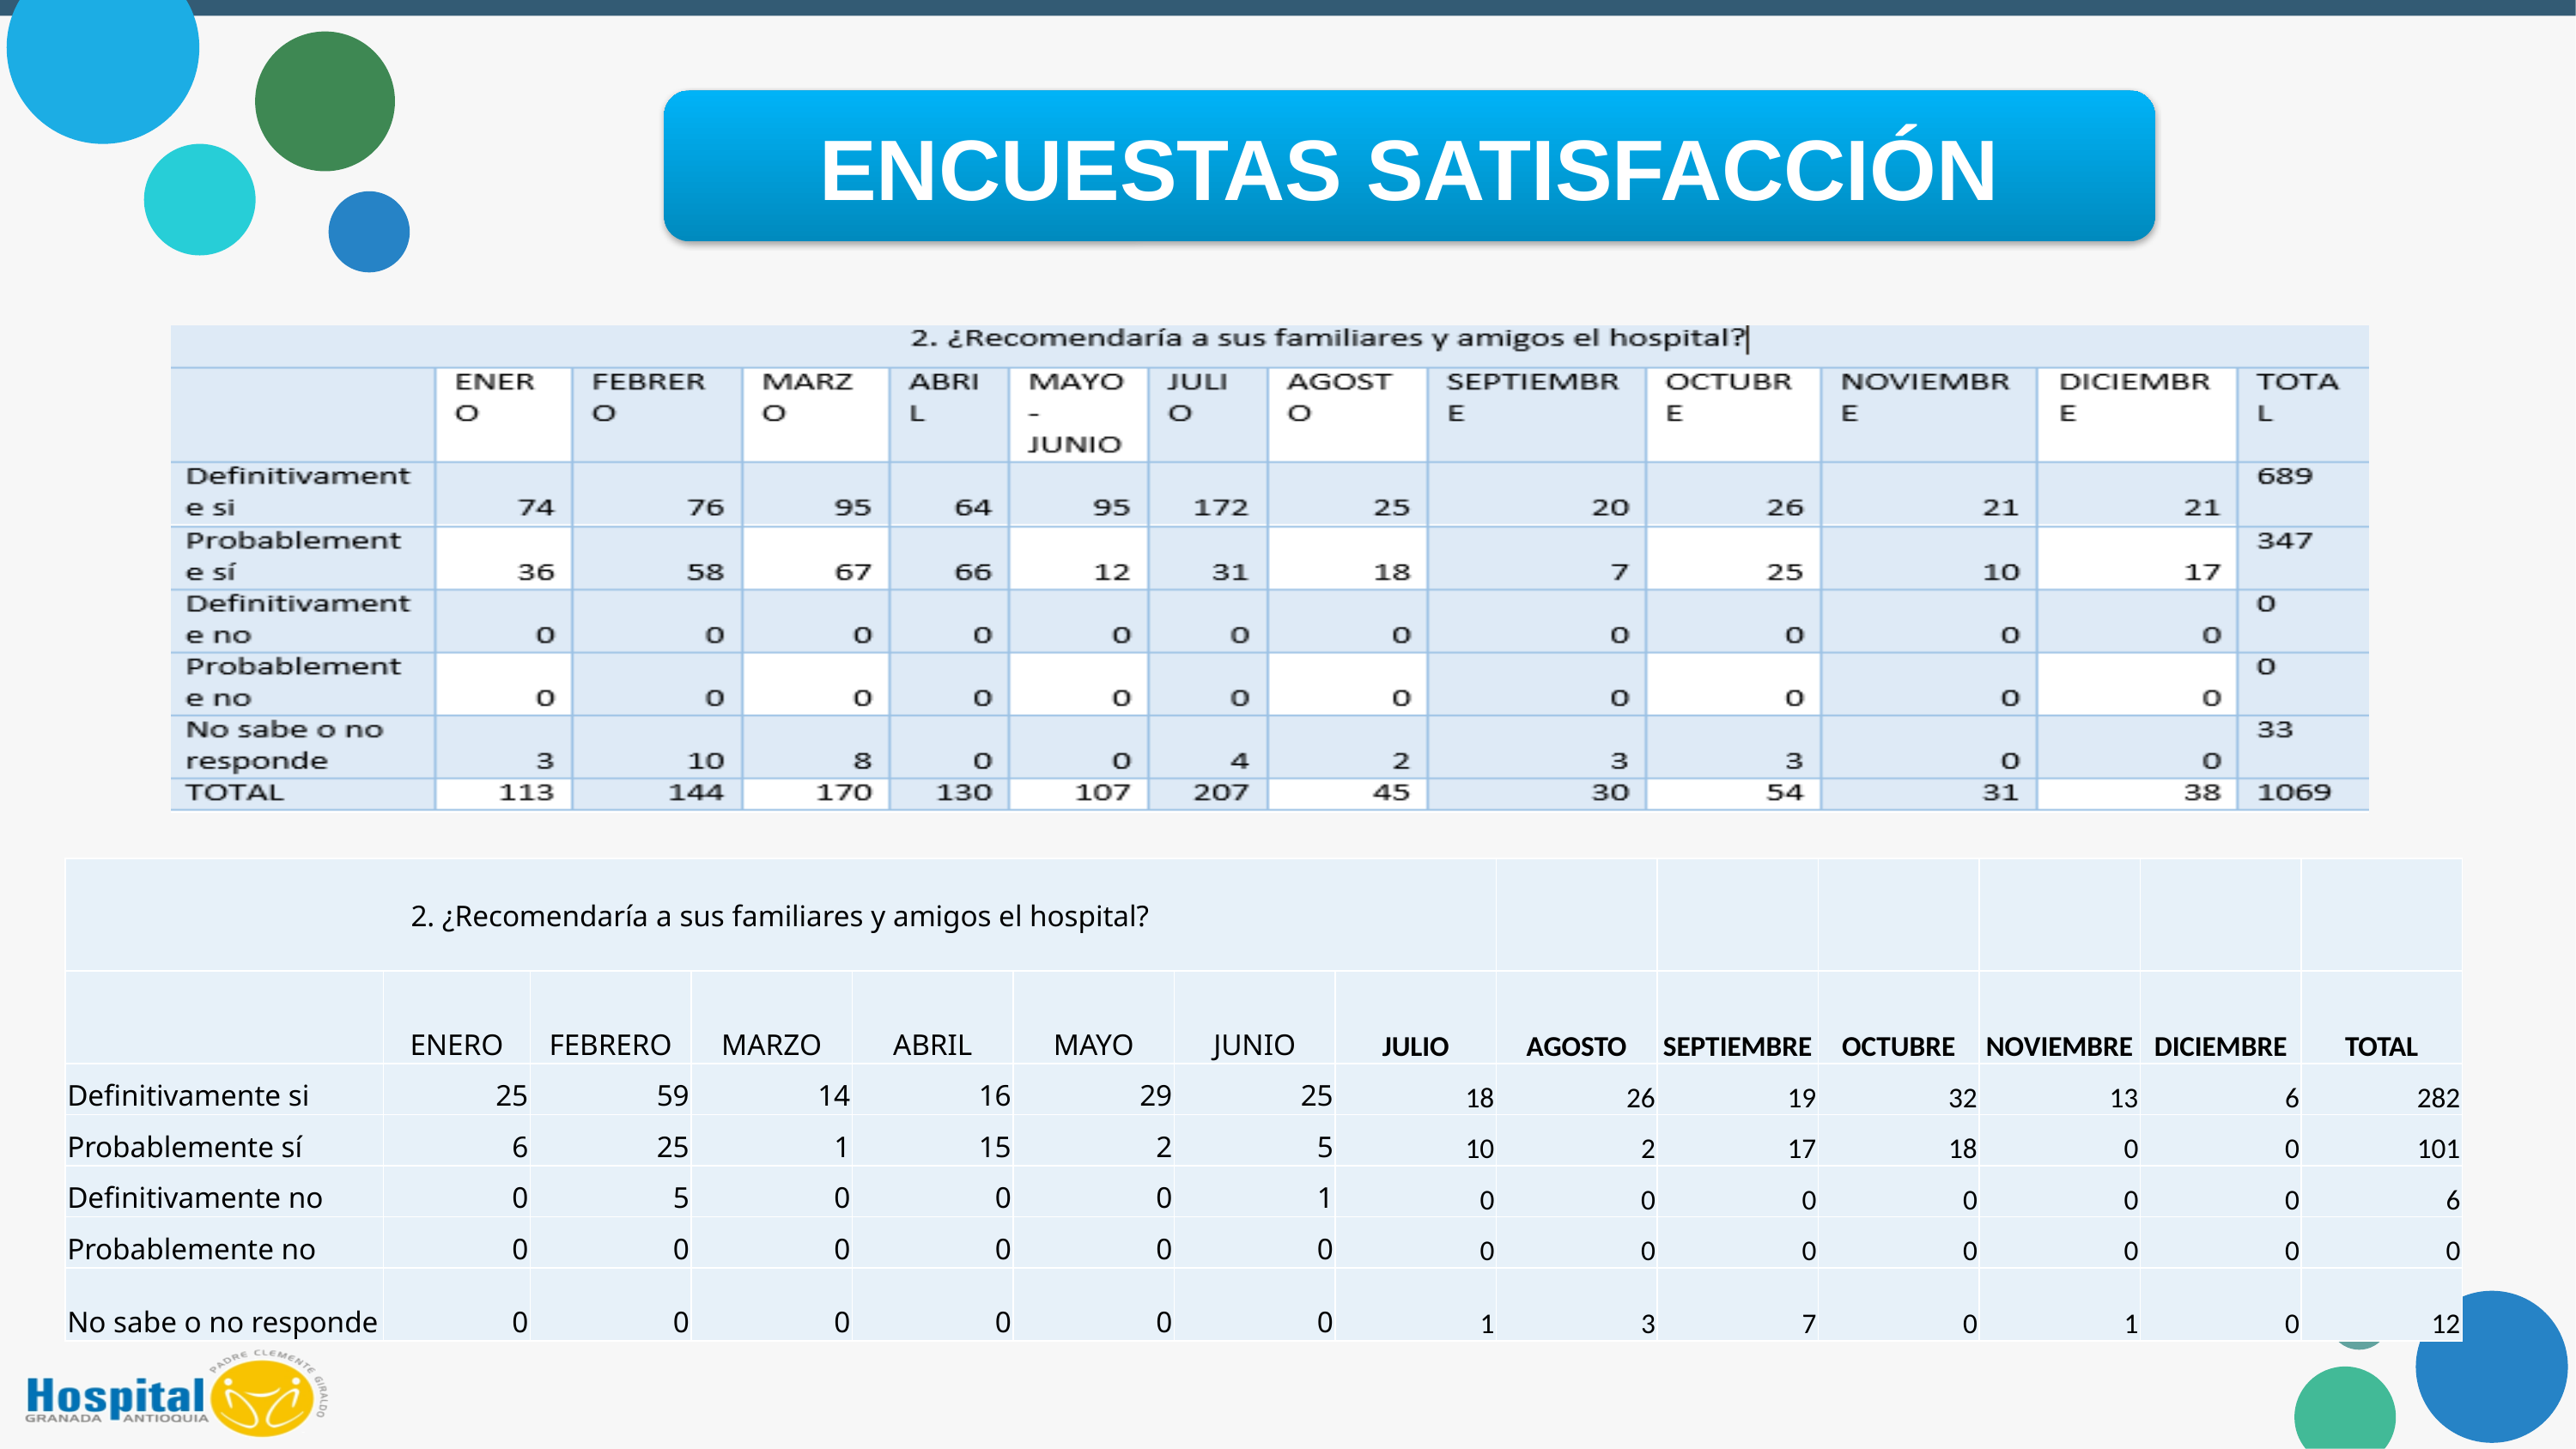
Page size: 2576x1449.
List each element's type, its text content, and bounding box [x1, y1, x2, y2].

table_cell 5 [531, 1167, 690, 1216]
table_cell 0 [1014, 1167, 1174, 1216]
table_cell 0 [853, 1269, 1012, 1340]
table_header [1497, 859, 1656, 970]
table_cell 19 [1658, 1064, 1818, 1114]
table_cell JUNIO [1175, 972, 1334, 1063]
table_header [2302, 859, 2462, 970]
table_cell 25 [1175, 1064, 1334, 1114]
table_cell Definitivamente no [66, 1167, 383, 1216]
picture [171, 325, 2369, 813]
table_cell FEBRERO [531, 972, 690, 1063]
table_cell ABRIL [853, 972, 1012, 1063]
text_box ENCUESTAS SATISFACCIÓN [664, 90, 2155, 242]
table_cell 6 [384, 1115, 530, 1165]
table_cell 0 [1336, 1217, 1496, 1267]
table_cell 0 [1658, 1217, 1818, 1267]
table_cell 0 [692, 1217, 852, 1267]
table_cell 0 [1980, 1167, 2140, 1216]
table_cell 282 [2302, 1064, 2462, 1114]
table_cell 18 [1336, 1064, 1496, 1114]
table_cell 59 [531, 1064, 690, 1114]
table_cell 5 [1175, 1115, 1334, 1165]
table_cell 1 [1175, 1167, 1334, 1216]
table_cell 14 [692, 1064, 852, 1114]
table_cell TOTAL [2302, 972, 2462, 1063]
table_cell 6 [2302, 1167, 2462, 1216]
table_cell 0 [1175, 1217, 1334, 1267]
table_cell No sabe o no responde [66, 1269, 383, 1340]
table_cell 7 [1658, 1269, 1818, 1340]
table_cell 1 [1980, 1269, 2140, 1340]
table_cell AGOSTO [1497, 972, 1656, 1063]
table_cell 1 [1336, 1269, 1496, 1340]
table_cell 0 [1980, 1217, 2140, 1267]
table_cell 0 [2302, 1217, 2462, 1267]
table_header [1980, 859, 2140, 970]
table_cell 0 [692, 1167, 852, 1216]
table_cell 0 [531, 1217, 690, 1267]
table_cell NOVIEMBRE [1980, 972, 2140, 1063]
table_cell 18 [1819, 1115, 1978, 1165]
table_cell Probablemente no [66, 1217, 383, 1267]
table_cell 12 [2302, 1269, 2462, 1340]
table_cell 0 [384, 1269, 530, 1340]
table_cell 0 [1819, 1269, 1978, 1340]
table_cell 29 [1014, 1064, 1174, 1114]
table_cell 0 [384, 1167, 530, 1216]
table_cell 0 [2141, 1269, 2300, 1340]
table_cell 0 [1980, 1115, 2140, 1165]
table_cell [66, 972, 383, 1063]
table_cell DICIEMBRE [2141, 972, 2300, 1063]
table_cell 1 [692, 1115, 852, 1165]
table_cell 0 [853, 1217, 1012, 1267]
table_cell 25 [531, 1115, 690, 1165]
table_cell Definitivamente si [66, 1064, 383, 1114]
table_cell 13 [1980, 1064, 2140, 1114]
table_cell 0 [1014, 1269, 1174, 1340]
table_cell 0 [384, 1217, 530, 1267]
table_cell 0 [1014, 1217, 1174, 1267]
table_cell 0 [853, 1167, 1012, 1216]
table_cell 0 [1175, 1269, 1334, 1340]
table_cell 17 [1658, 1115, 1818, 1165]
table_cell 0 [1819, 1167, 1978, 1216]
table_cell 0 [1819, 1217, 1978, 1267]
table_cell MARZO [692, 972, 852, 1063]
table_cell 2 [1014, 1115, 1174, 1165]
table_cell SEPTIEMBRE [1658, 972, 1818, 1063]
table_cell 0 [1497, 1217, 1656, 1267]
table_cell 0 [2141, 1217, 2300, 1267]
table_cell Probablemente sí [66, 1115, 383, 1165]
table_header [1658, 859, 1818, 970]
table_cell MAYO [1014, 972, 1174, 1063]
table_cell ENERO [384, 972, 530, 1063]
table_cell 0 [1658, 1167, 1818, 1216]
table_cell JULIO [1336, 972, 1496, 1063]
table_cell 15 [853, 1115, 1012, 1165]
table_header [2141, 859, 2300, 970]
table_cell 16 [853, 1064, 1012, 1114]
table_cell 0 [1497, 1167, 1656, 1216]
table_cell 32 [1819, 1064, 1978, 1114]
table_cell 0 [692, 1269, 852, 1340]
table_cell 0 [2141, 1167, 2300, 1216]
table_cell 0 [1336, 1167, 1496, 1216]
picture [0, 1343, 343, 1449]
table_cell 3 [1497, 1269, 1656, 1340]
table_header [1819, 859, 1978, 970]
table_cell 0 [2141, 1115, 2300, 1165]
table_cell 10 [1336, 1115, 1496, 1165]
table_header 2. ¿Recomendaría a sus familiares y amigos el hospital? [66, 859, 1496, 970]
table_cell 6 [2141, 1064, 2300, 1114]
table_cell 101 [2302, 1115, 2462, 1165]
table_cell 26 [1497, 1064, 1656, 1114]
table_cell 0 [531, 1269, 690, 1340]
table_cell OCTUBRE [1819, 972, 1978, 1063]
table_cell 25 [384, 1064, 530, 1114]
table_cell 2 [1497, 1115, 1656, 1165]
